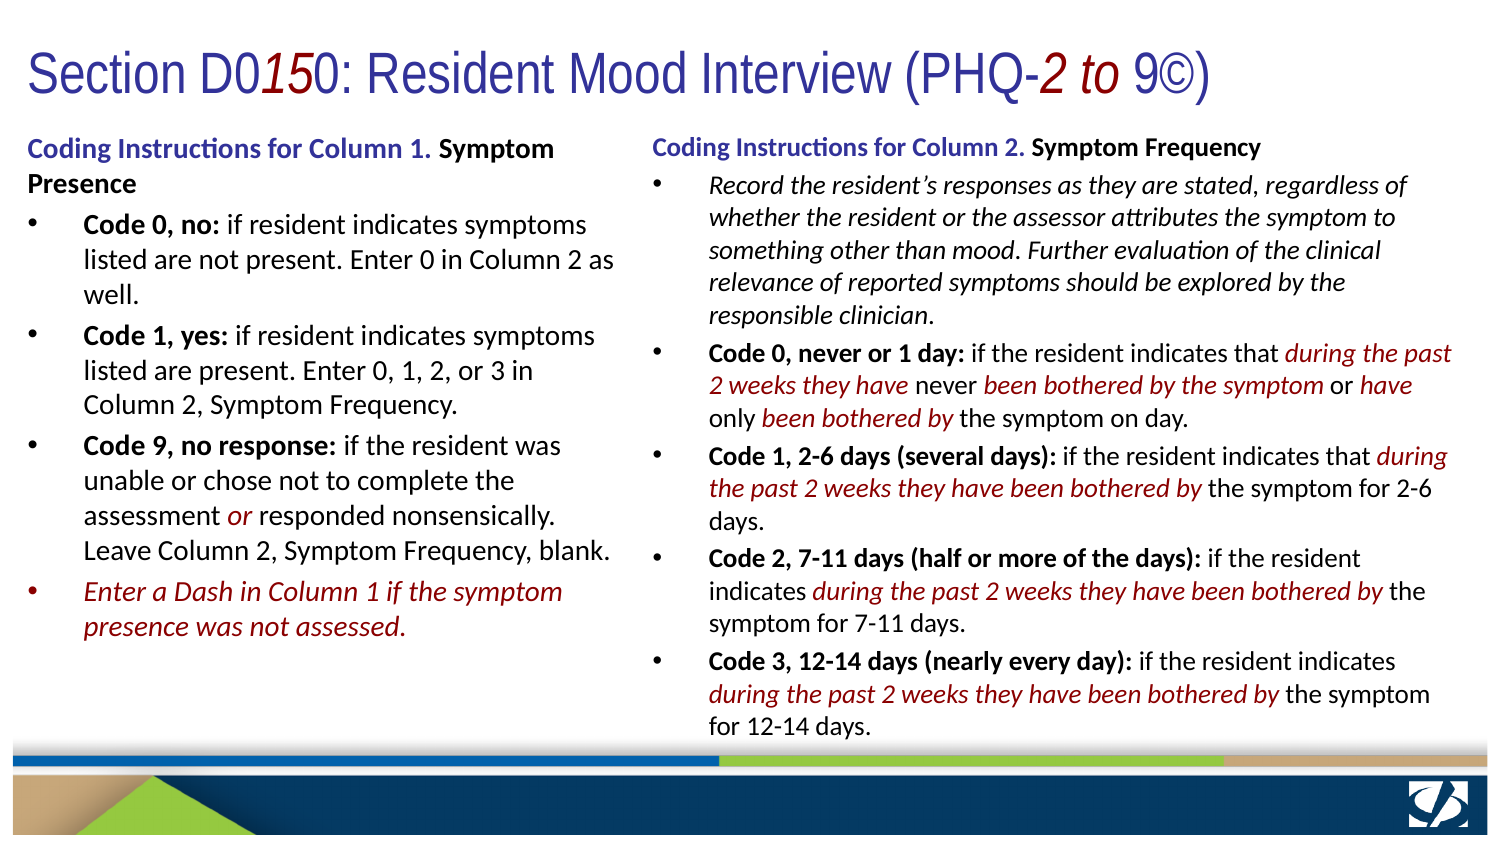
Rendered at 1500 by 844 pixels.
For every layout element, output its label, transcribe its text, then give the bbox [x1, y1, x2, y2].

title Section D0150: Resident Mood Interview (PHQ-2 to 9©) [12, 0, 1363, 121]
picture [14, 722, 1487, 835]
text_box Coding Instructions for Column 2. Symptom Frequency Record the resident’s responses as they are stated, regardless of whether the resident or the assessor attributes the symptom to something other than mood. Further evaluation of the clinical relevance of reported symptoms should be explored by the responsible clinician. Code 0, never or 1 day: if the resident indicates that during the past 2 weeks they have never been bothered by the symptom or have only been bothered by the symptom on day. Code 1, 2-6 days (several days): if the resident indicates that during the past 2 weeks they have been bothered by the symptom for 2-6 days. Code 2, 7-11 days (half or more of the days): if the resident indicates during the past 2 weeks they have been bothered by the symptom for 7-11 days. Code 3, 12-14 days (nearly every day): if the resident indicates during the past 2 weeks they have been bothered by the symptom for 12-14 days. [637, 121, 1475, 729]
list Coding Instructions for Column 1. Symptom Presence Code 0, no: if resident indicates symptoms listed are not present. Enter 0 in Column 2 as well. Code 1, yes: if resident indicates symptoms listed are present. Enter 0, 1, 2, or 3 in Column 2, Symptom Frequency. Code 9, no response: if the resident was unable or chose not to complete the assessment or responded nonsensically. Leave Column 2, Symptom Frequency, blank. Enter a Dash in Column 1 if the symptom presence was not assessed. [12, 121, 637, 729]
